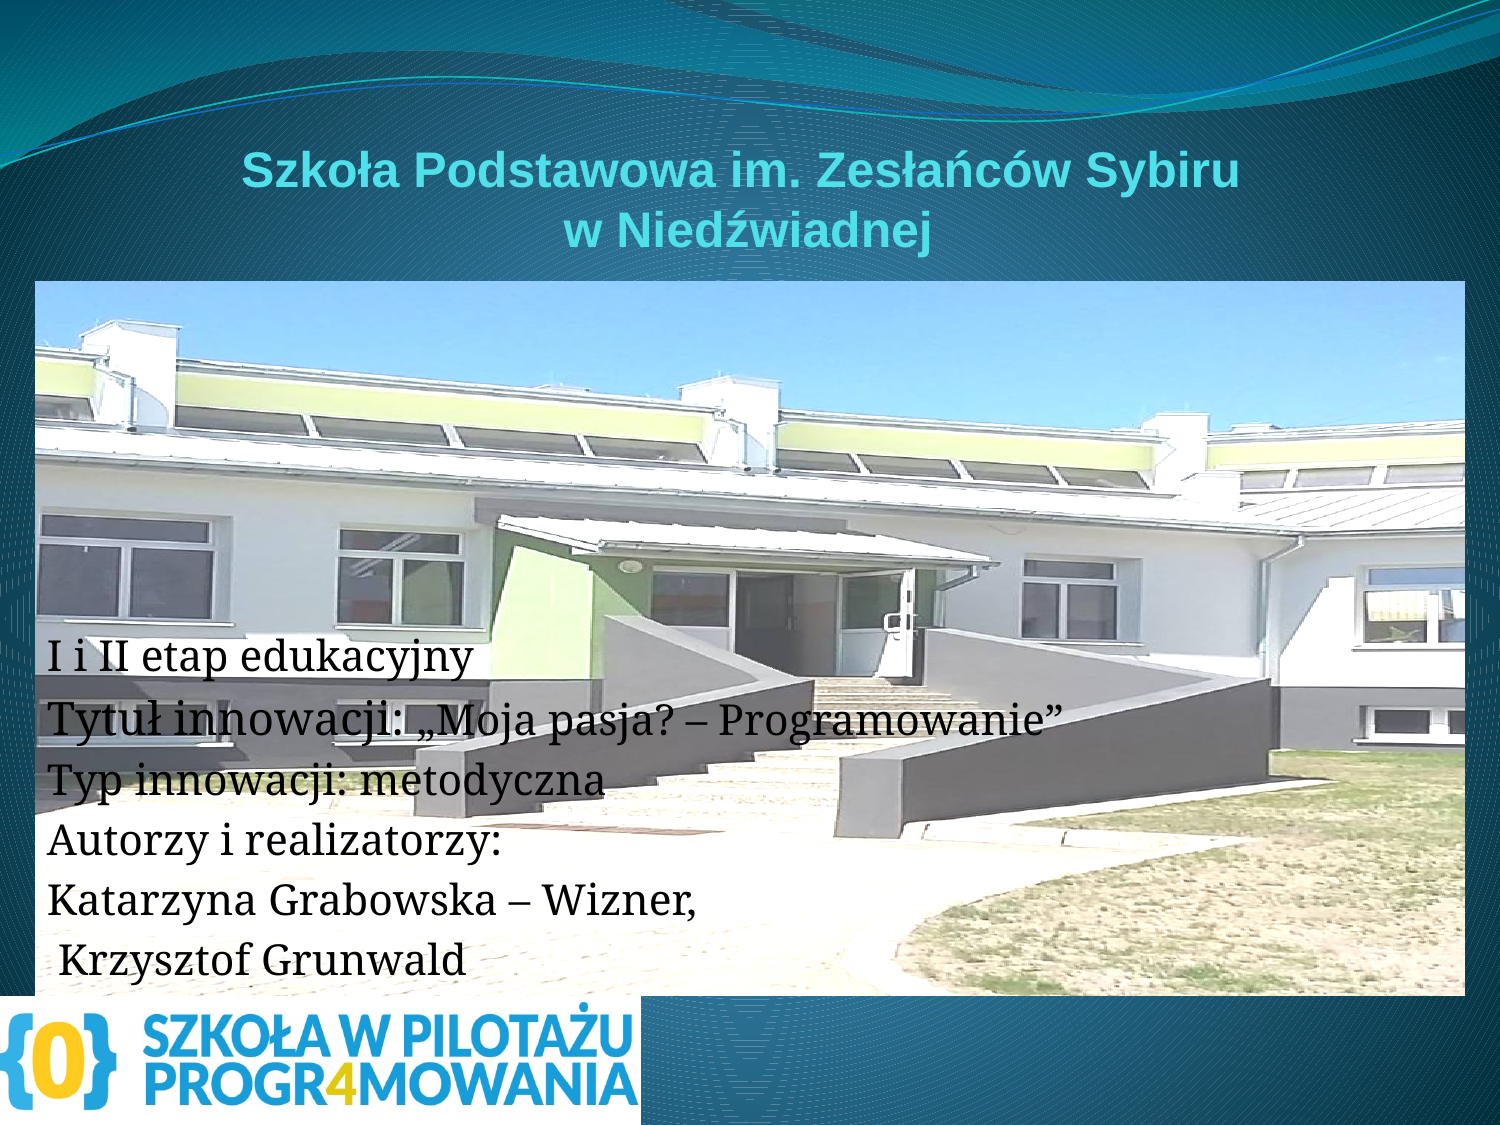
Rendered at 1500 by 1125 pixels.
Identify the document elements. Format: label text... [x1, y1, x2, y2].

picture [0, 280, 1466, 1125]
title Szkoła Podstawowa im. Zesłańców Sybiru w Niedźwiadnej [46, 93, 1454, 258]
